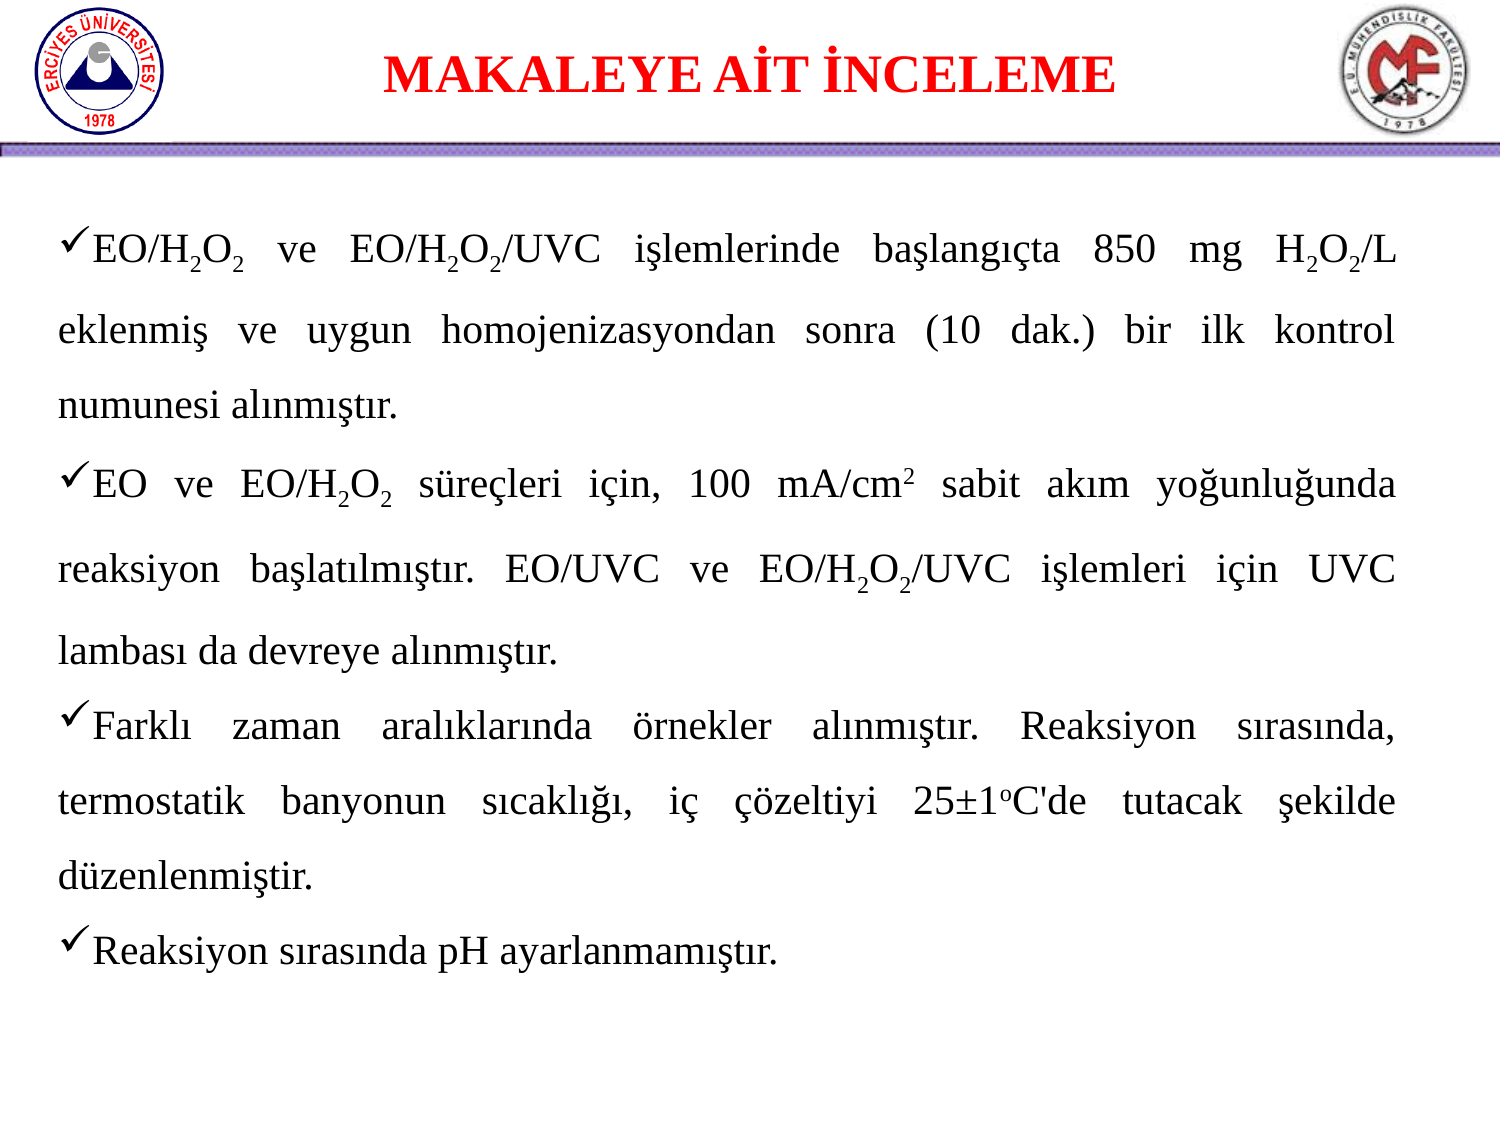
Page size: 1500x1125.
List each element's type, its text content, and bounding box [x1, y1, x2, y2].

text_box MAKALEYE AİT İNCELEME [76, 31, 1427, 112]
picture [0, 3, 1500, 167]
text_box EO/H2O2 ve EO/H2O2/UVC işlemlerinde başlangıçta 850 mg H2O2/L eklenmiş ve uygun homojenizasyondan sonra (10 dak.) bir ilk kontrol numunesi alınmıştır. EO ve EO/H2O2 süreçleri için, 100 mA/cm2 sabit akım yoğunluğunda reaksiyon başlatılmıştır. EO/UVC ve EO/H2O2/UVC işlemleri için UVC lambası da devreye alınmıştır. Farklı zaman aralıklarında örnekler alınmıştır. Reaksiyon sırasında, termostatik banyonun sıcaklığı, iç çözeltiyi 25±1oC'de tutacak şekilde düzenlenmiştir. Reaksiyon sırasında pH ayarlanmamıştır. [42, 184, 1412, 1035]
